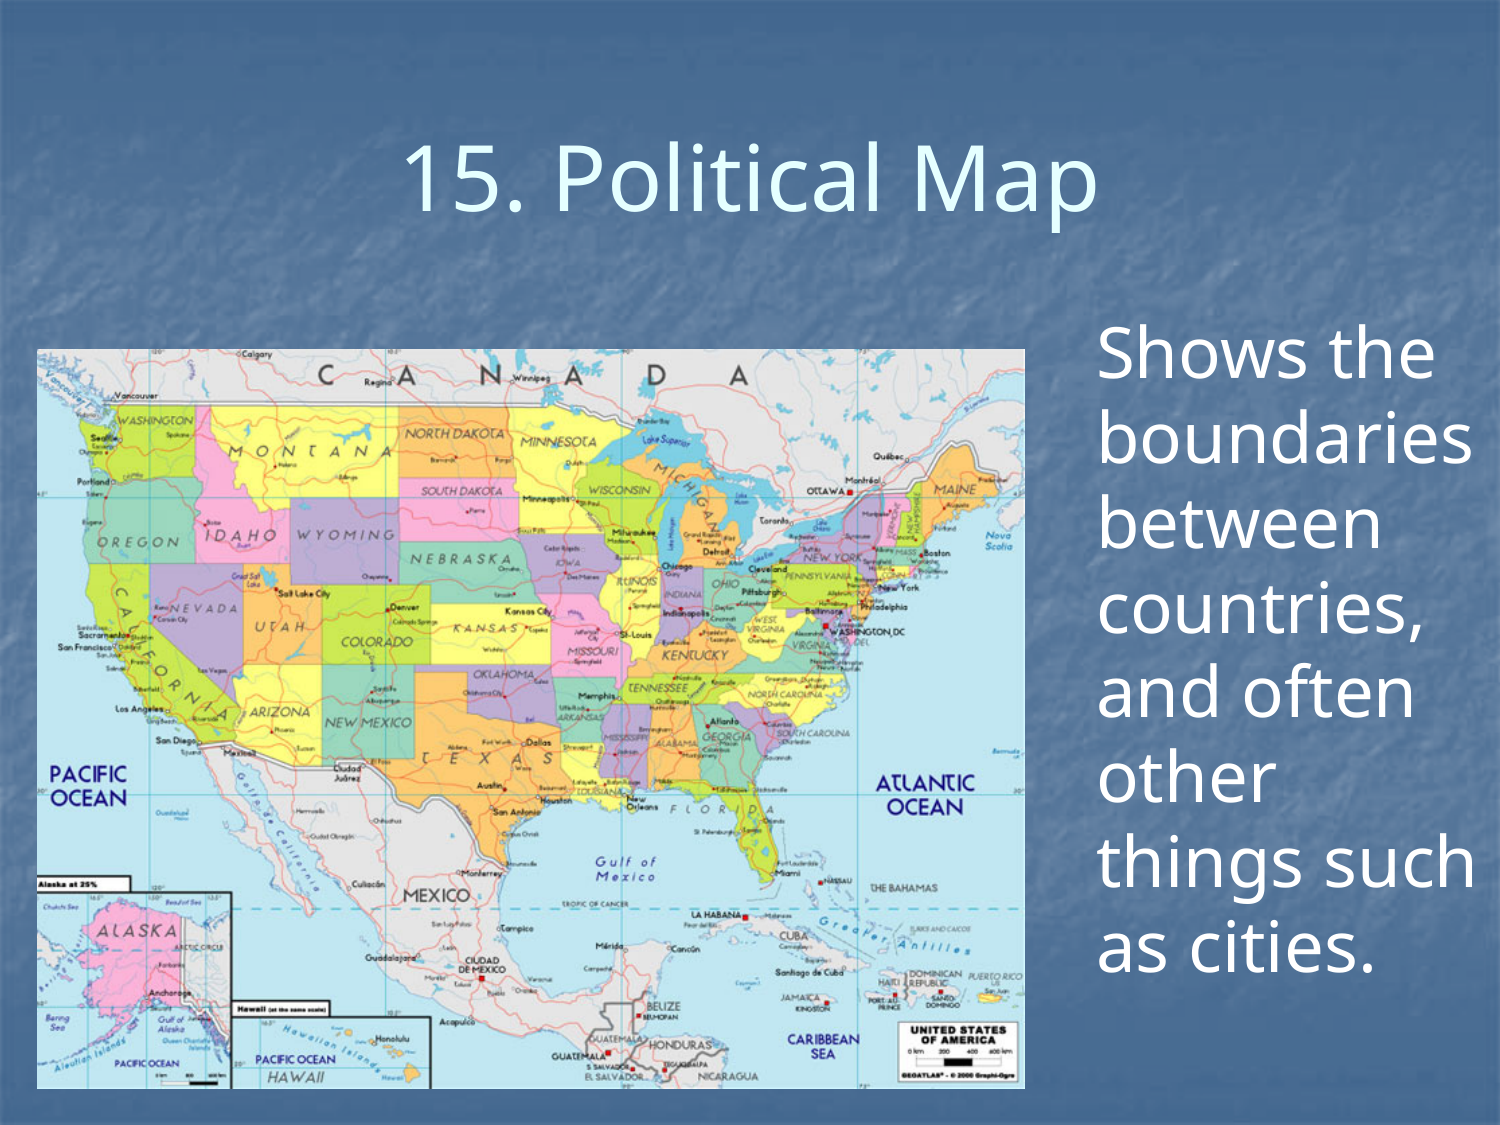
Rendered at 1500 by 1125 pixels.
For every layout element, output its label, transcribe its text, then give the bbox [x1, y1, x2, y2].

title 15. Political Map [75, 62, 1425, 288]
picture [37, 349, 1026, 1089]
list Shows the boundaries between countries, and often other things such as cities. [1025, 299, 1500, 1050]
